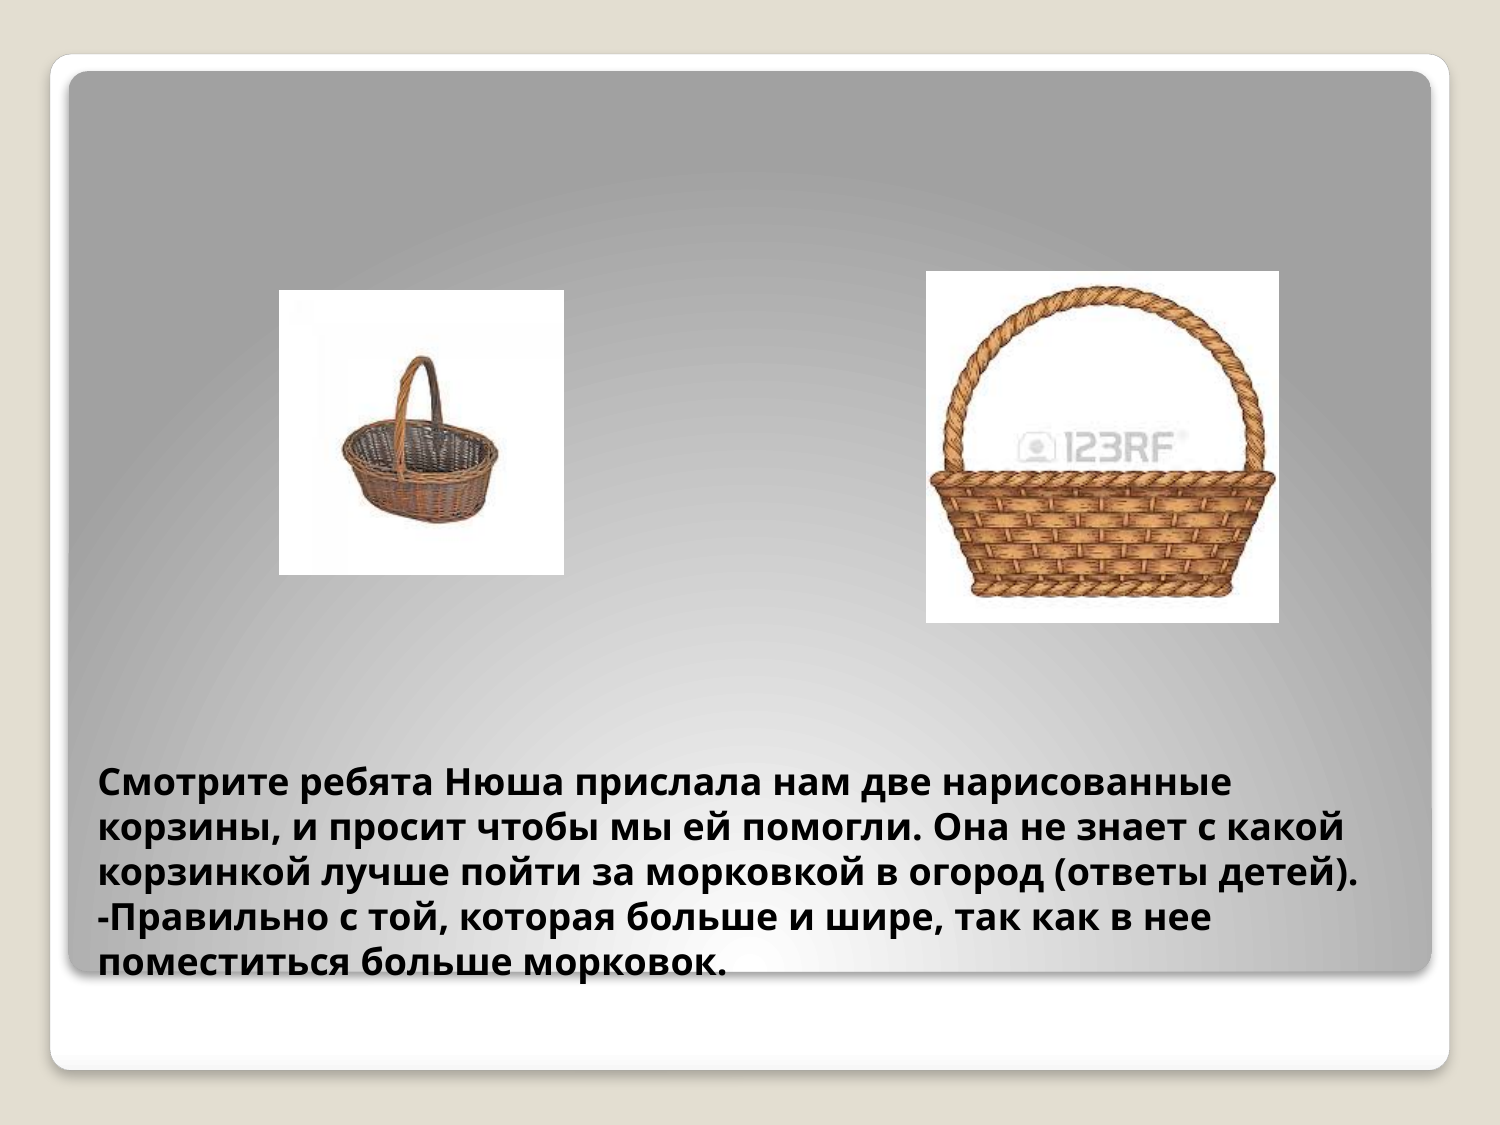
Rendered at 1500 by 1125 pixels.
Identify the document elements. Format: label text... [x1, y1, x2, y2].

title Смотрите ребята Нюша прислала нам две нарисованные корзины, и просит чтобы мы ей помогли. Она не знает с какой корзинкой лучше пойти за морковкой в огород (ответы детей). -Правильно с той, которая больше и шире, так как в нее поместиться больше морковок. [82, 714, 1425, 991]
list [926, 270, 1279, 624]
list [279, 290, 564, 575]
